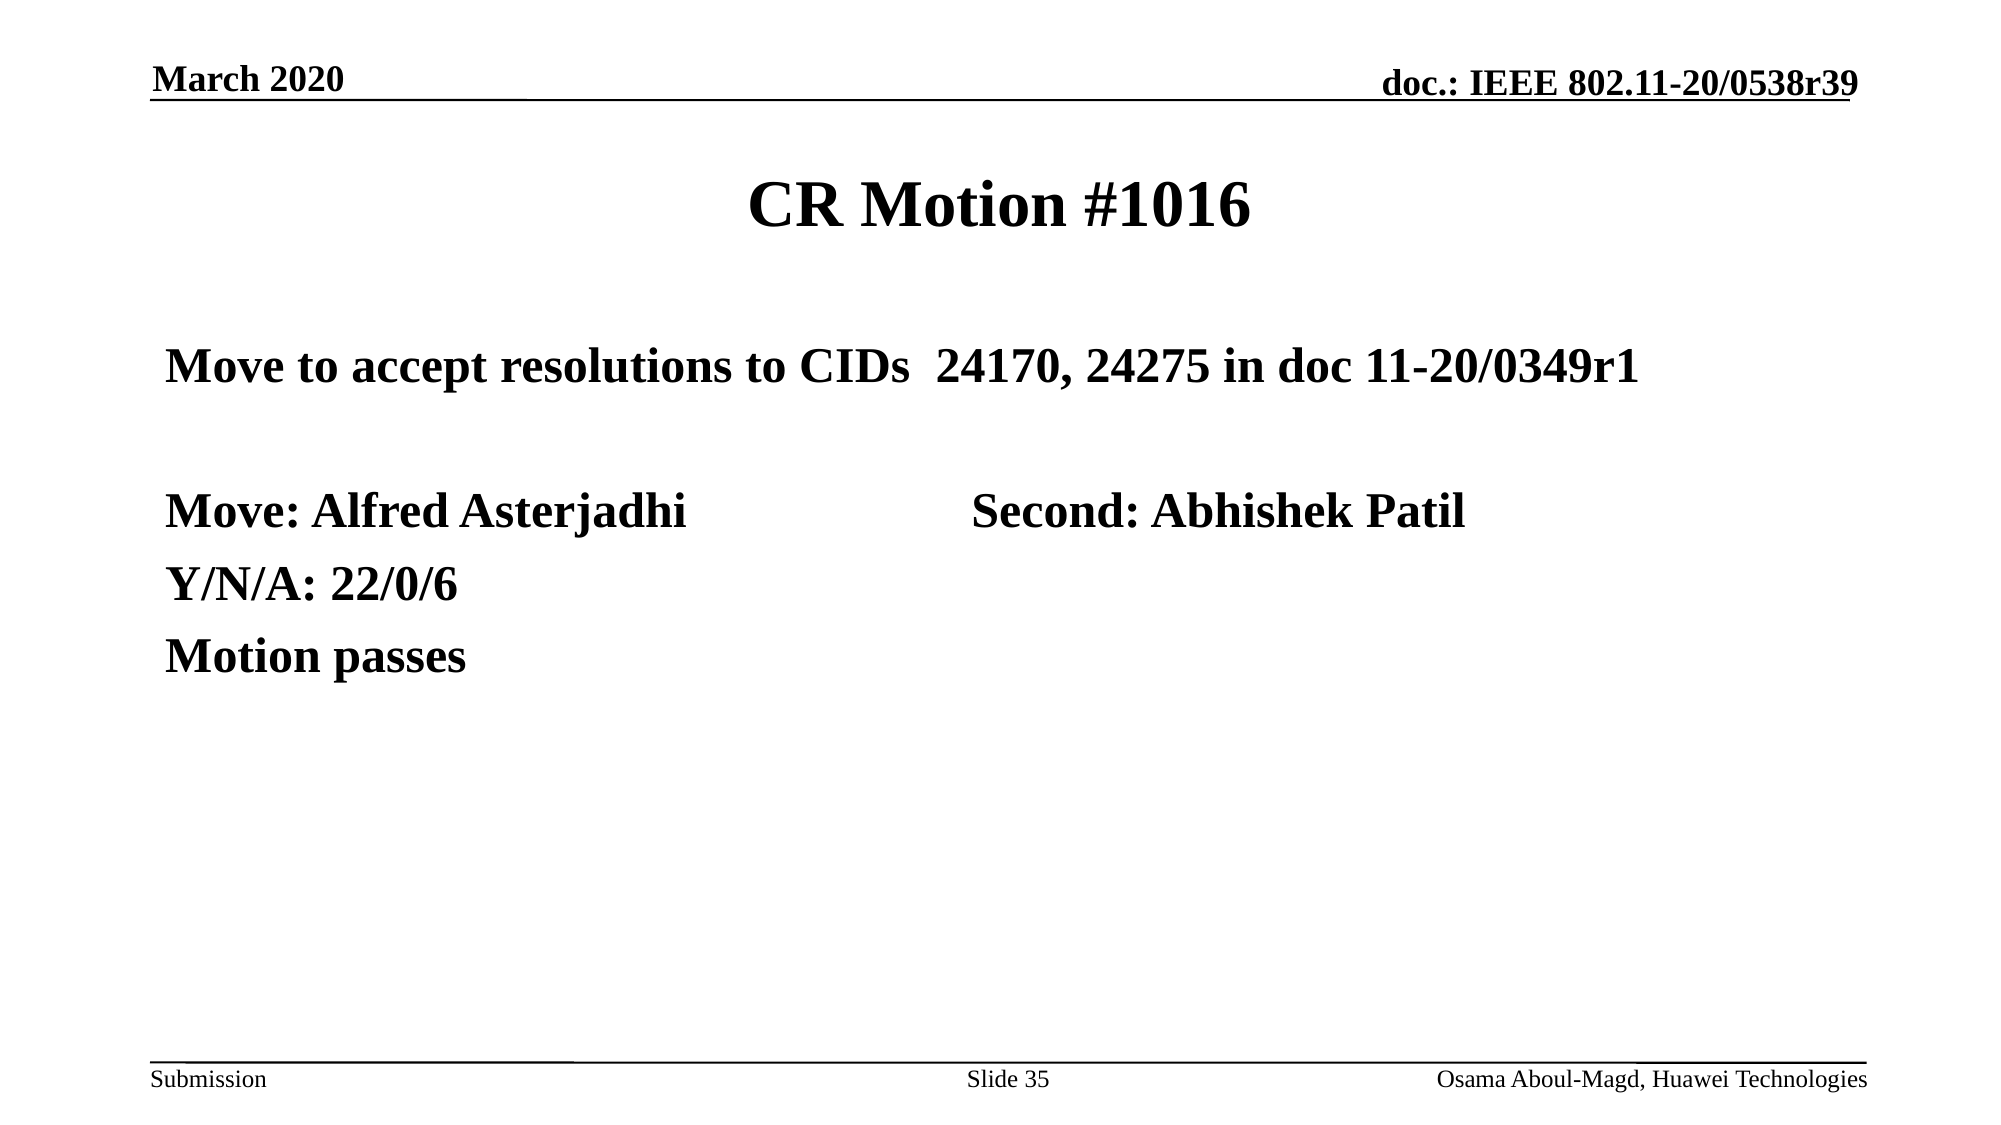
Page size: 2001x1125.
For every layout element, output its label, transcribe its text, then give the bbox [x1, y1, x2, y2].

title CR Motion #1016 [149, 112, 1850, 288]
footer Osama Aboul-Magd, Huawei Technologies [1171, 1061, 1869, 1093]
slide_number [152, 54, 563, 100]
list Move to accept resolutions to CIDs 24170, 24275 in doc 11-20/0349r1 Move: Alfred Asterjadhi Second: Abhishek Patil Y/N/A: 22/0/6 Motion passes [149, 324, 1850, 1000]
slide_number Slide 35 [950, 1061, 1067, 1123]
